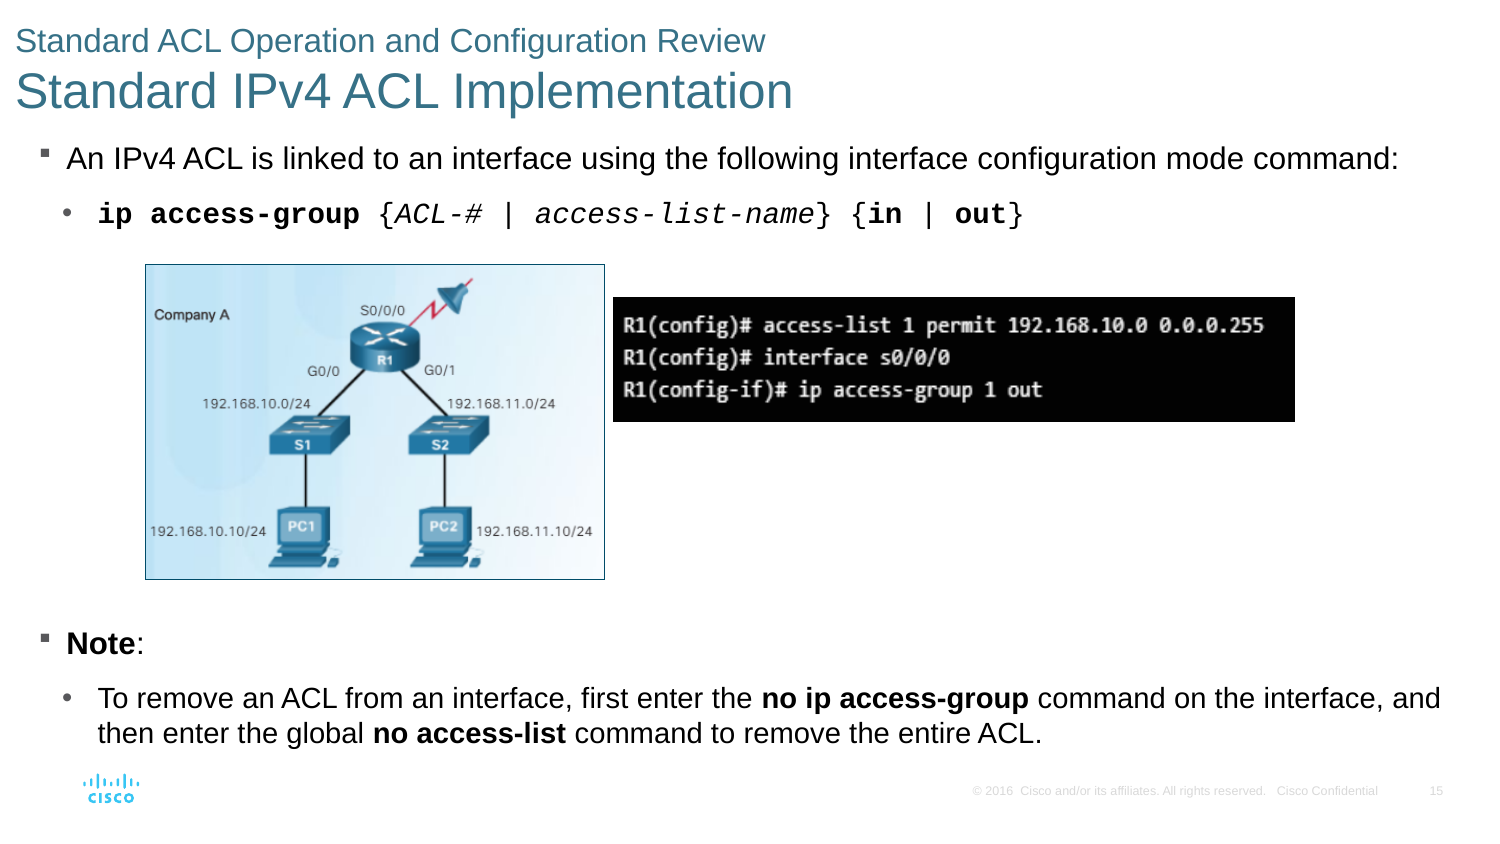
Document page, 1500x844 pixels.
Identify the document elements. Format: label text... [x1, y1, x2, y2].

title Standard ACL Operation and Configuration Review Standard IPv4 ACL Implementation [0, 6, 1500, 131]
picture [147, 266, 603, 578]
picture [613, 297, 1296, 422]
list An IPv4 ACL is linked to an interface using the following interface configuration mode command: ip access-group {ACL-# | access-list-name} {in | out} Note: To remove an ACL from an interface, first enter the no ip access-group command on the interface, and then enter the global no access-list command to remove the entire ACL. [23, 131, 1476, 813]
